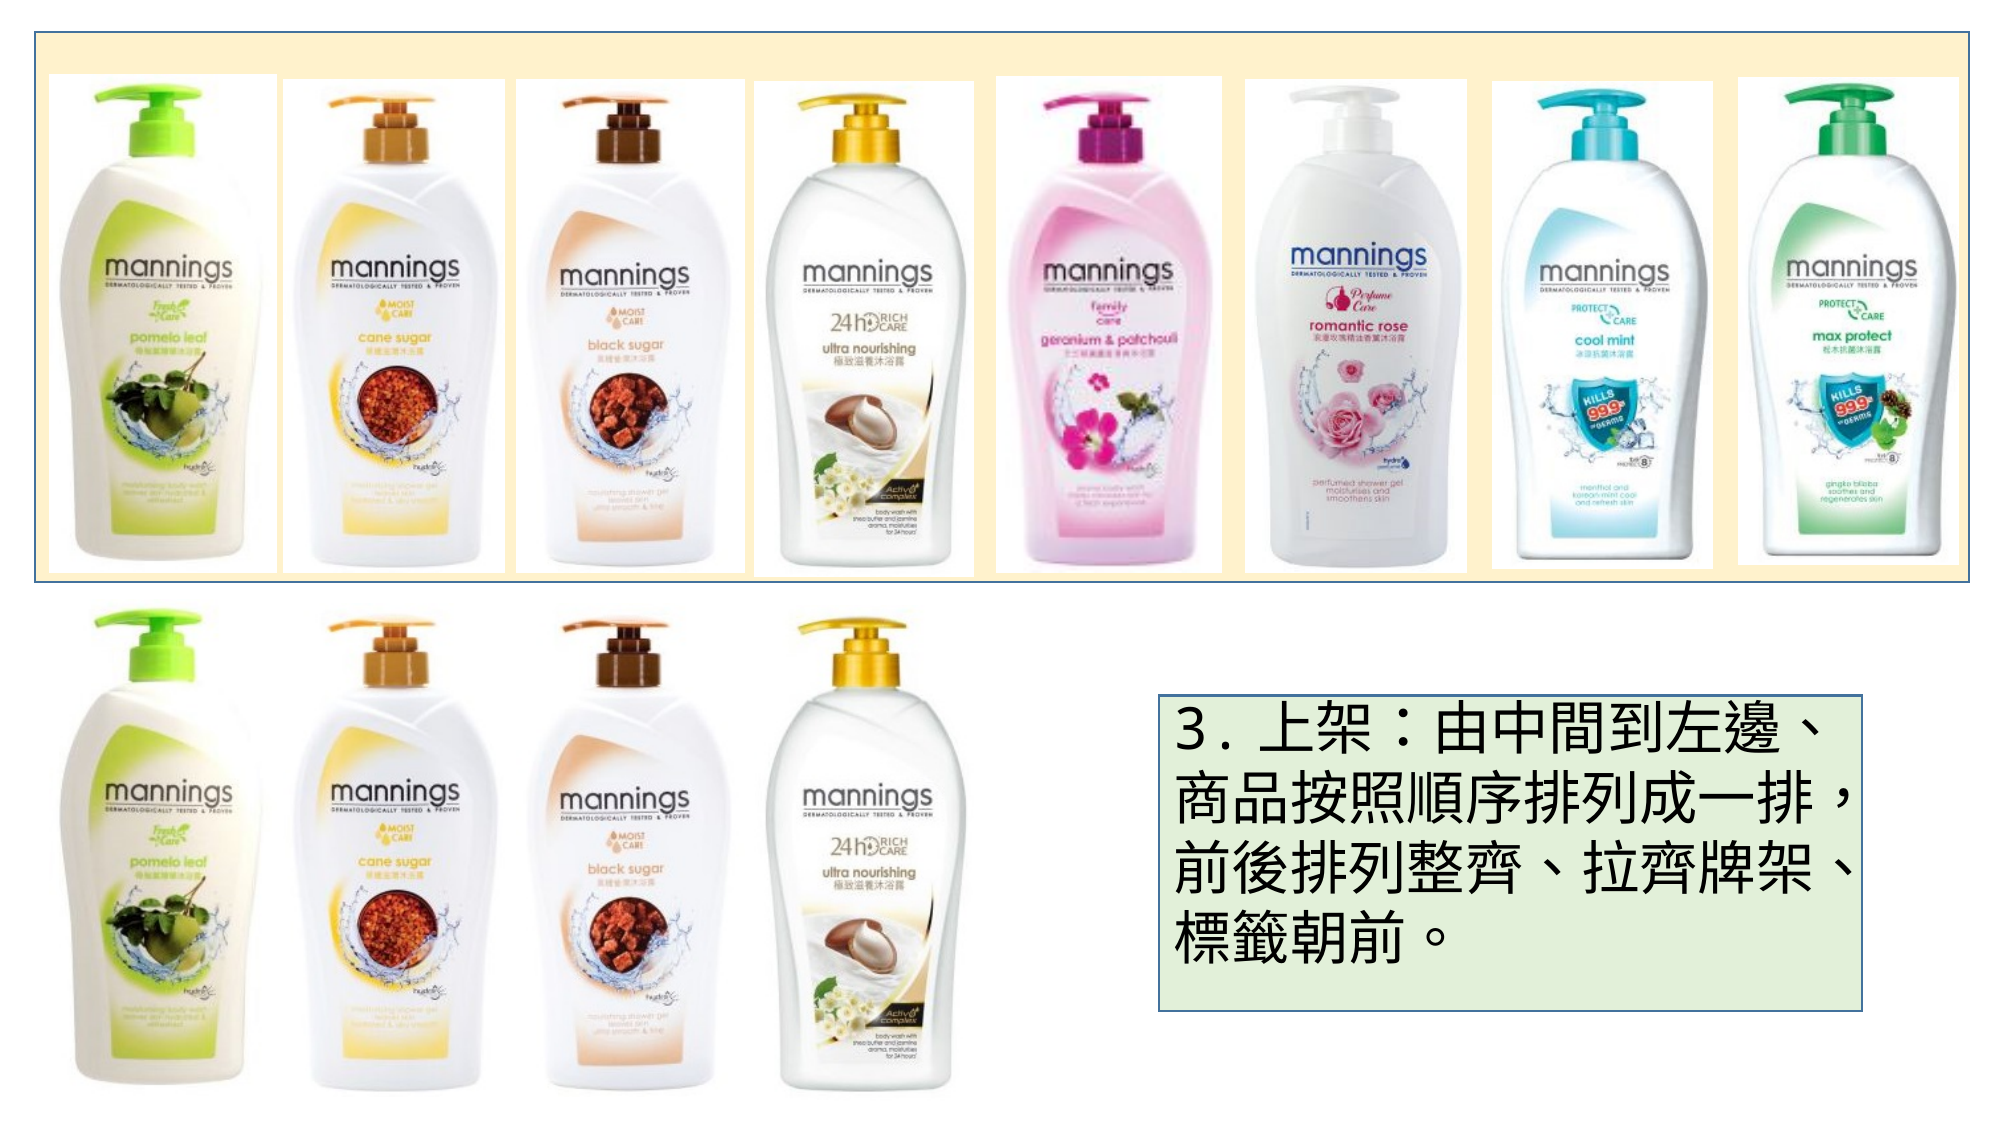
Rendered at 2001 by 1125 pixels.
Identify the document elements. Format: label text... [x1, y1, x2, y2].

text_box [34, 31, 1970, 583]
picture [1738, 77, 1959, 565]
picture [516, 79, 745, 573]
picture [1245, 79, 1467, 573]
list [49, 74, 277, 573]
picture [516, 603, 745, 1097]
picture [283, 79, 505, 573]
text_box 3.上架：由中間到左邊、商品按照順序排列成一排，前後排列整齊、拉齊牌架、標籤朝前。 [1158, 694, 1863, 1012]
picture [753, 81, 974, 577]
picture [283, 603, 505, 1097]
picture [49, 599, 277, 1097]
picture [1492, 81, 1713, 569]
picture [996, 76, 1222, 573]
picture [753, 605, 974, 1101]
